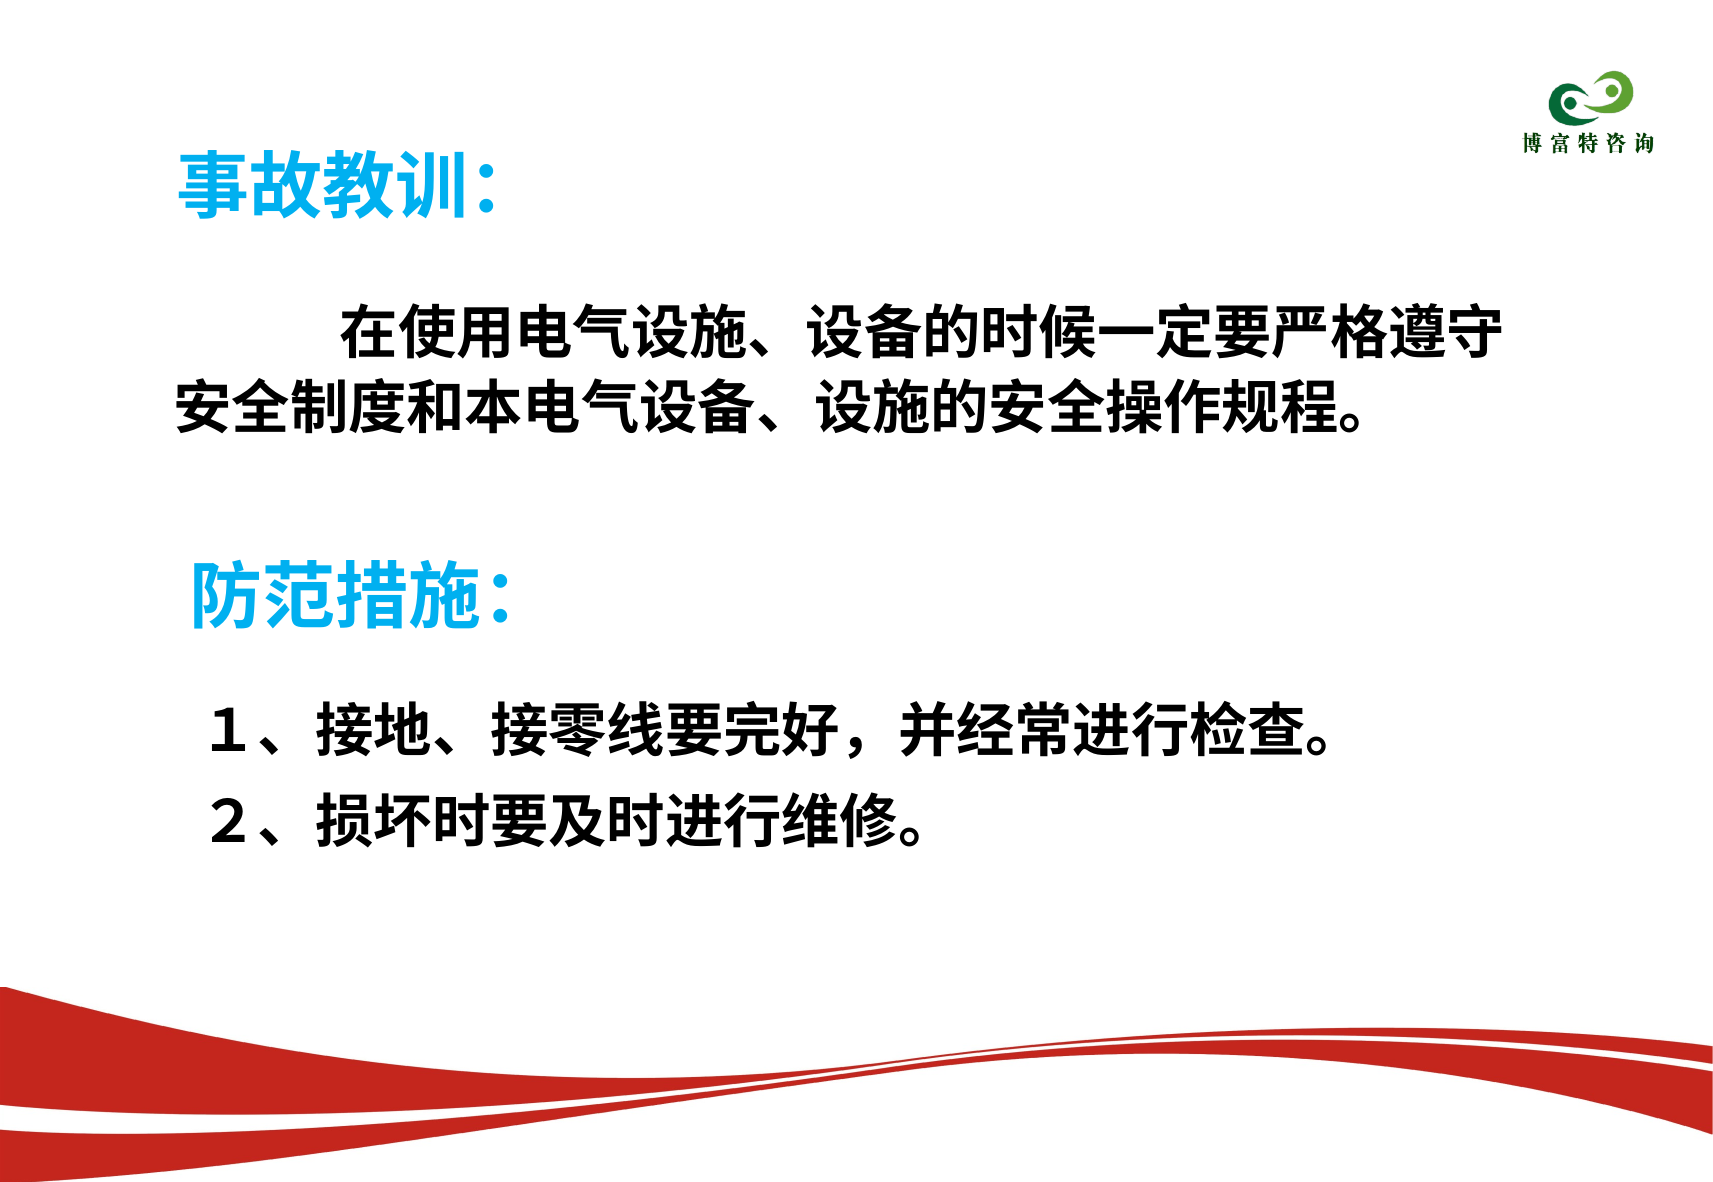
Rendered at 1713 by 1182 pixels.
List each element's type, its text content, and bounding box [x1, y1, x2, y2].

text_box 防范措施： [173, 540, 572, 645]
text_box １、接地、接零线要完好，并经常进行检查。 ２、损坏时要及时进行维修。 [182, 663, 1570, 863]
text_box 在使用电气设施、设备的时候一定要严格遵守安全制度和本电气设备、设施的安全操作规程。 [156, 262, 1528, 449]
text_box 事故教训： [159, 131, 559, 236]
picture [1506, 70, 1675, 156]
picture [0, 987, 1713, 1182]
